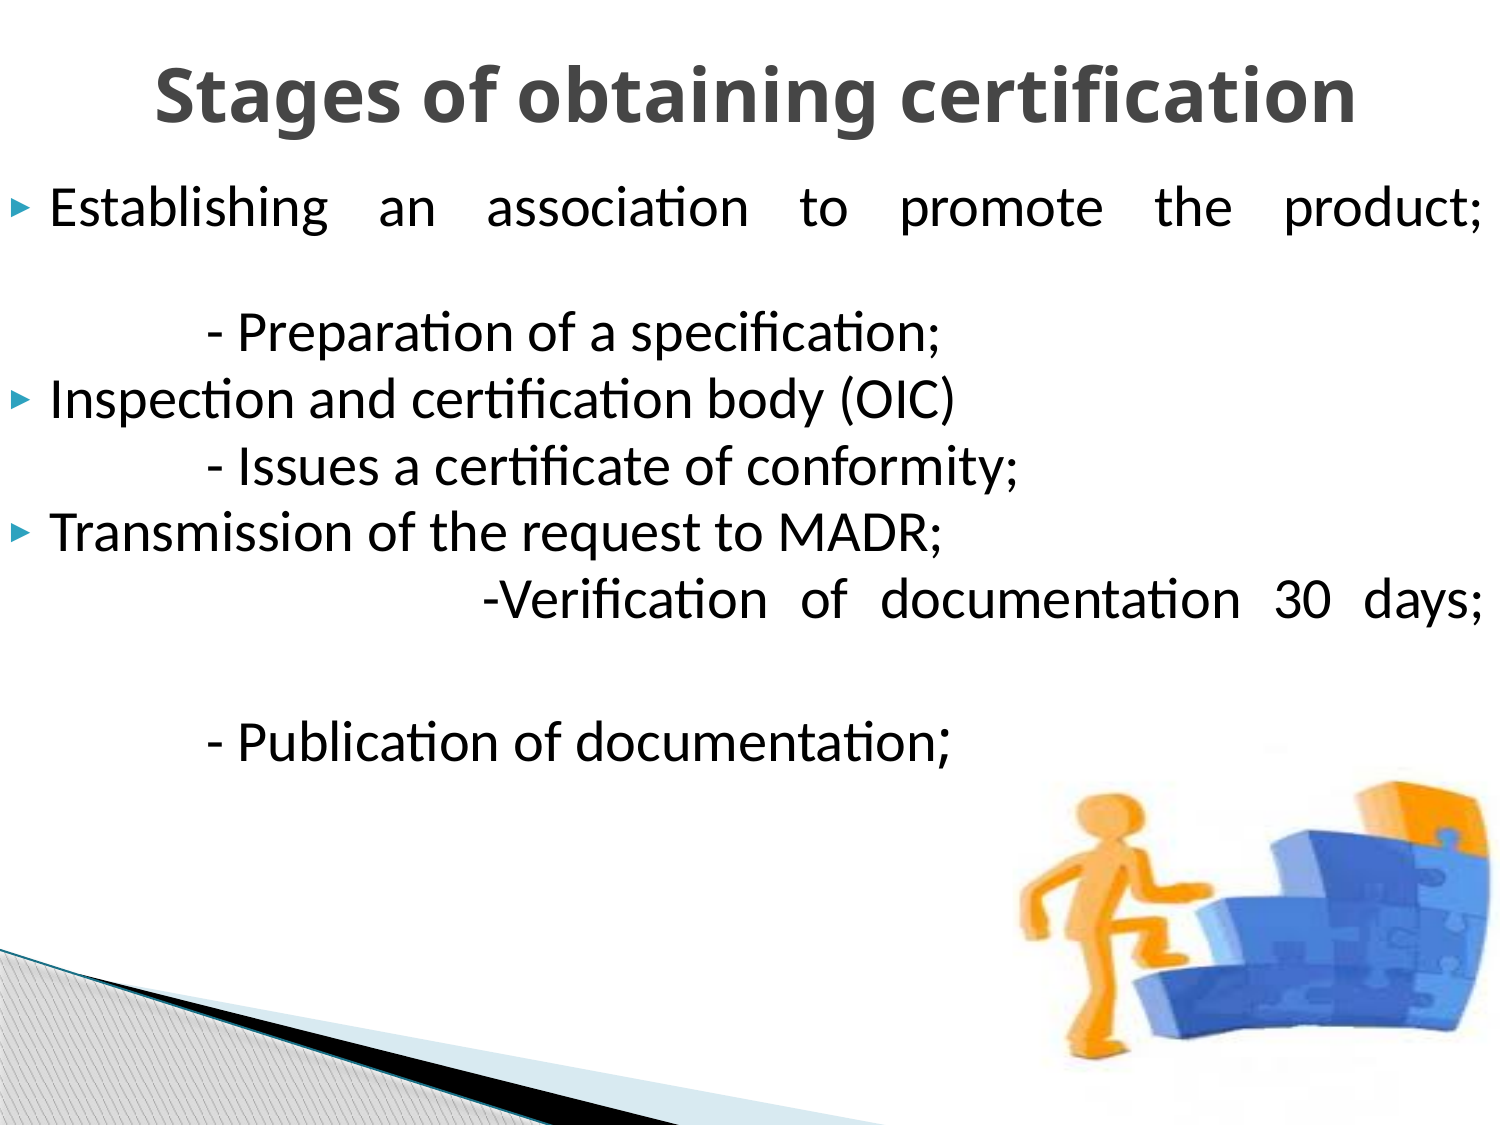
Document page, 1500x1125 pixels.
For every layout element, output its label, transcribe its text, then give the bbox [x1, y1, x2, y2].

list Establishing an association to promote the product; - Preparation of a specification; Inspection and certification body (OIC) - Issues a certificate of conformity; Transmission of the request to MADR; -Verification of documentation 30 days; - Publication of documentation; [0, 175, 1500, 919]
title Stages of obtaining certification [82, 0, 1432, 188]
picture [1012, 724, 1500, 1125]
